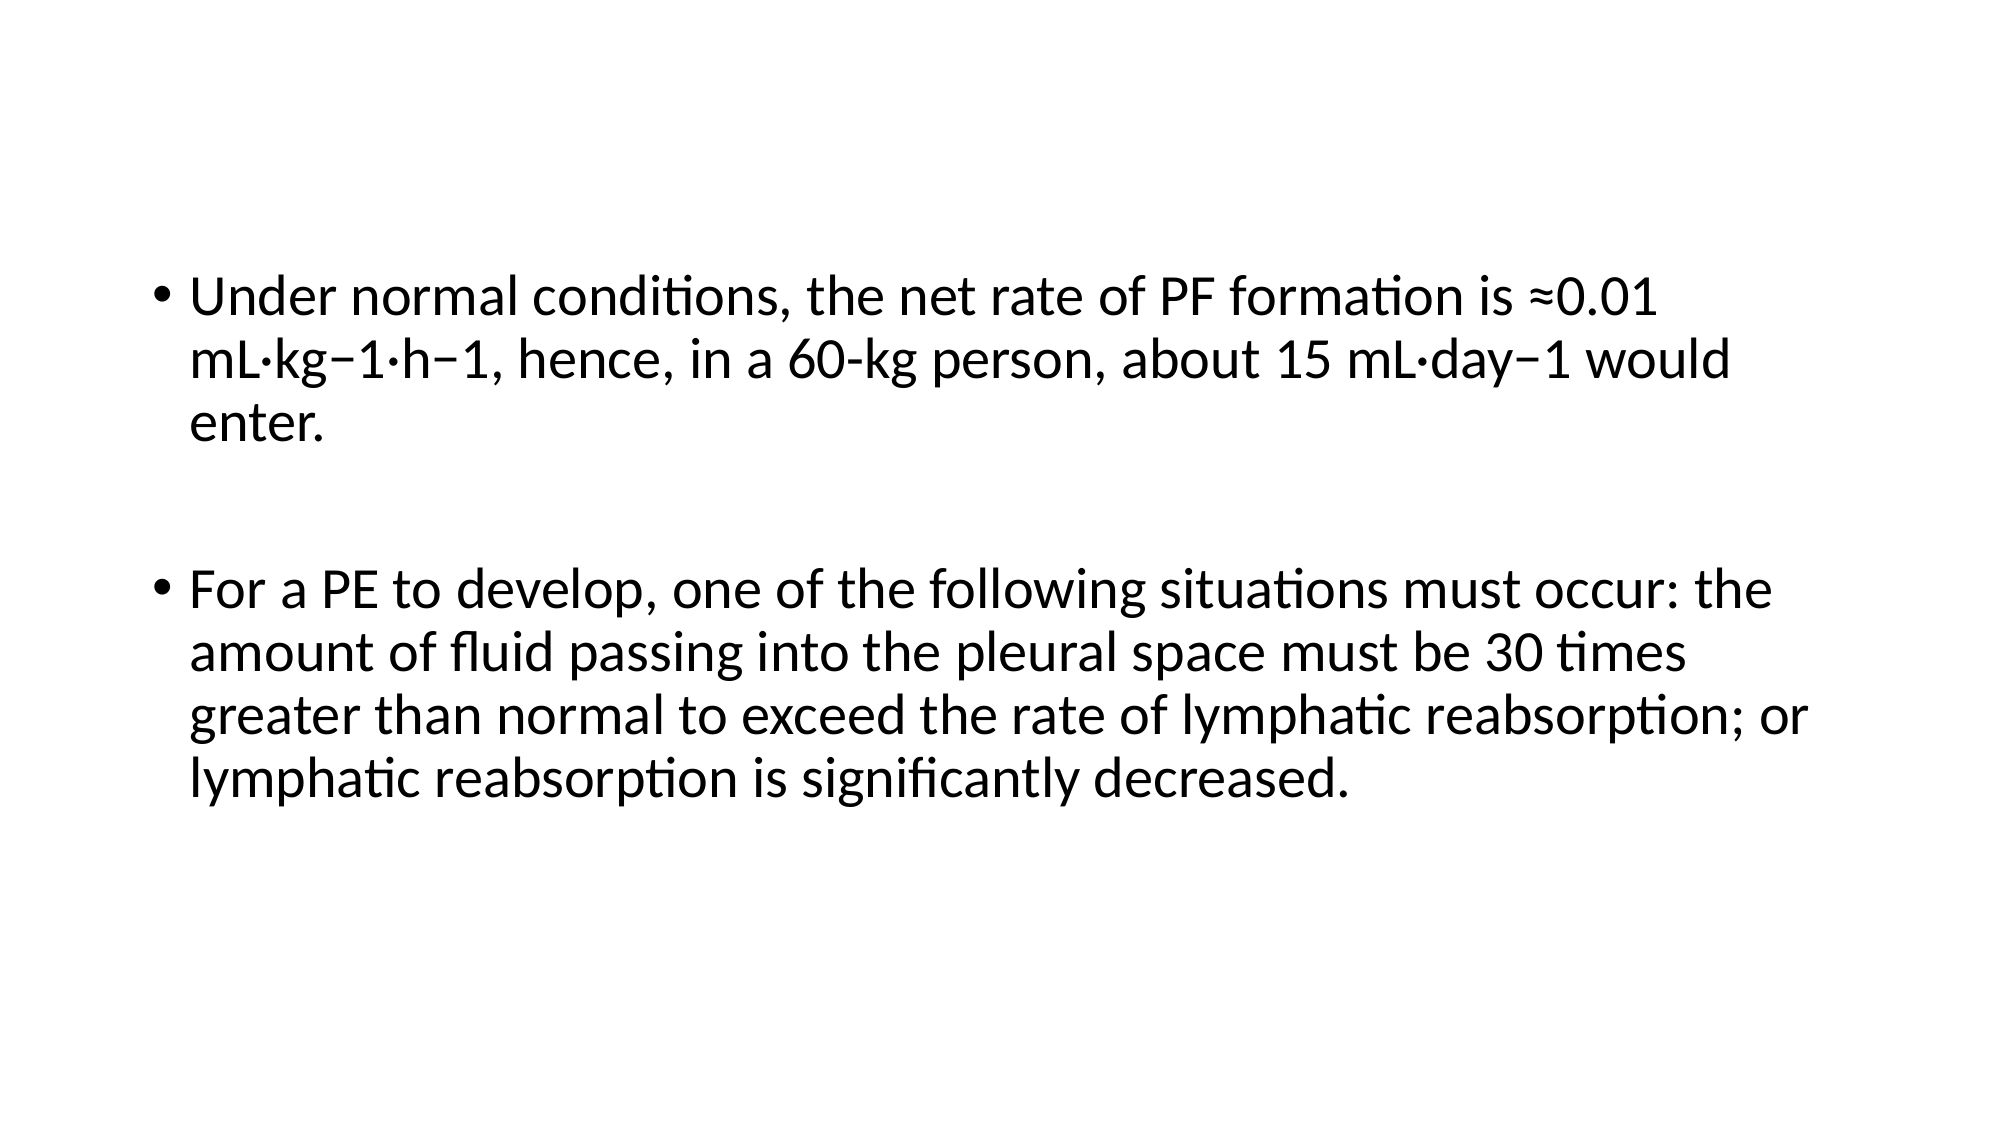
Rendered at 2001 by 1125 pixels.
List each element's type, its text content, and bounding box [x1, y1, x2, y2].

list Under normal conditions, the net rate of PF formation is ≈0.01 mL·kg−1·h−1, hence, in a 60-kg person, about 15 mL·day−1 would enter. For a PE to develop, one of the following situations must occur: the amount of fluid passing into the pleural space must be 30 times greater than normal to exceed the rate of lymphatic reabsorption; or lymphatic reabsorption is significantly decreased. [137, 83, 1863, 1014]
